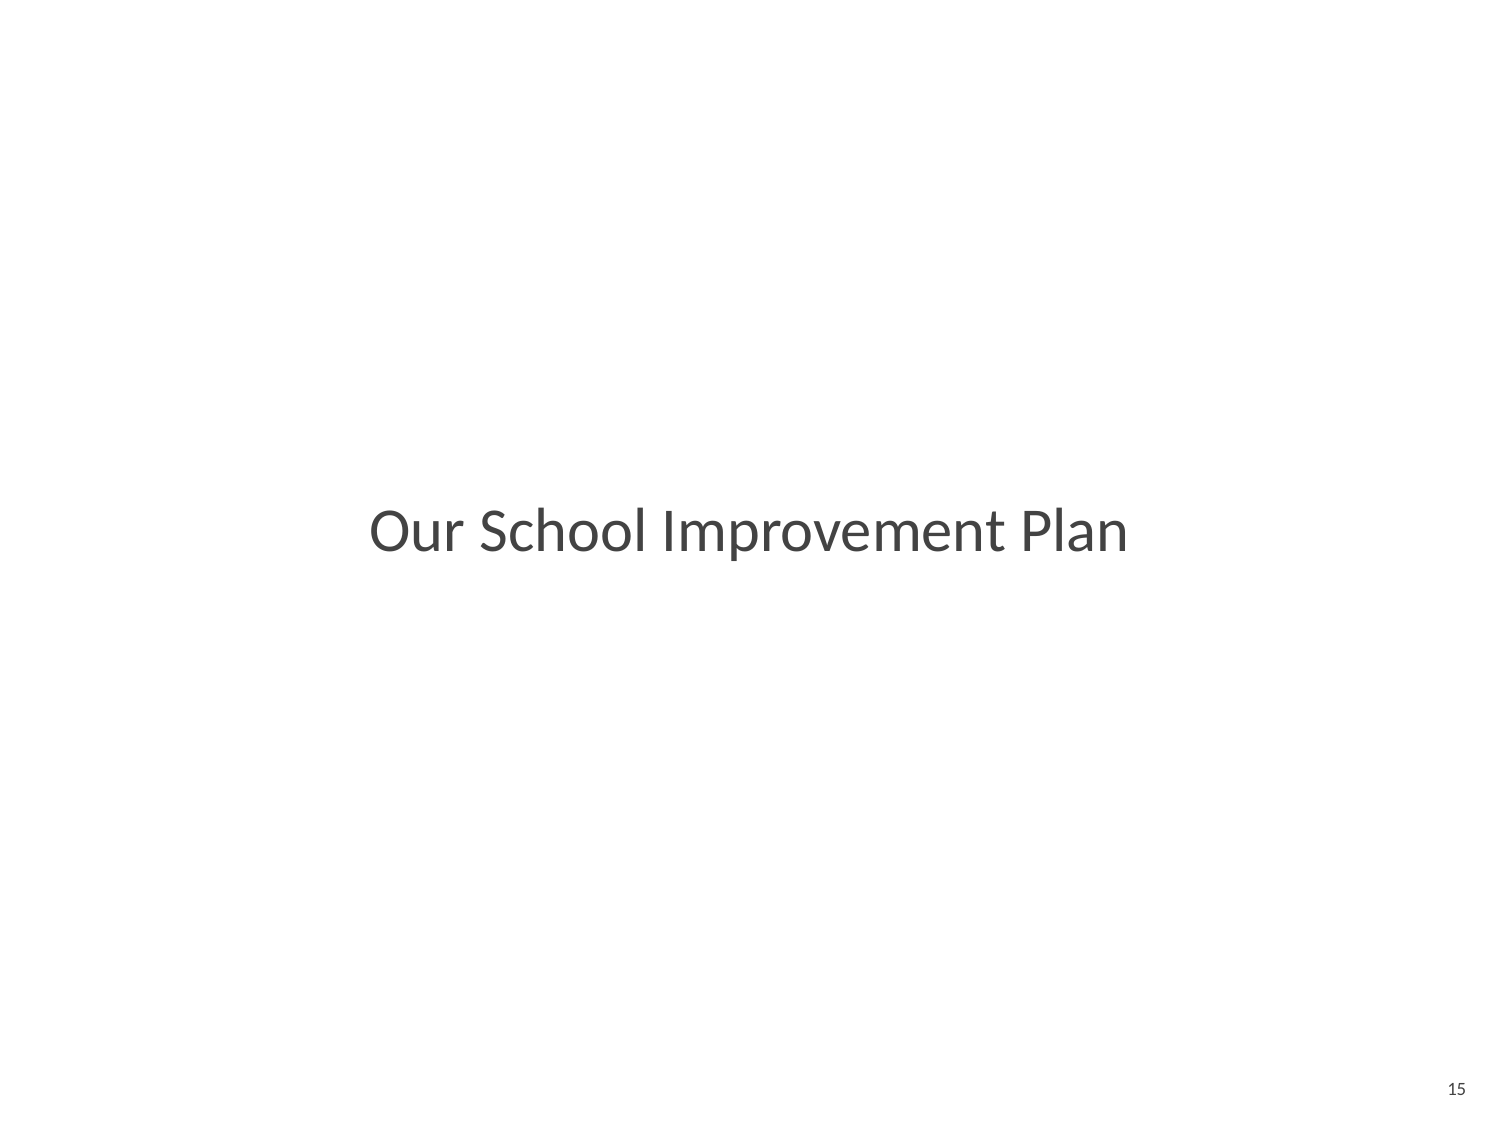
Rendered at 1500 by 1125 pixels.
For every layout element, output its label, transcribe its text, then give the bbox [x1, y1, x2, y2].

slide_number 15 [1115, 1050, 1482, 1125]
title Our School Improvement Plan [0, 350, 1500, 713]
